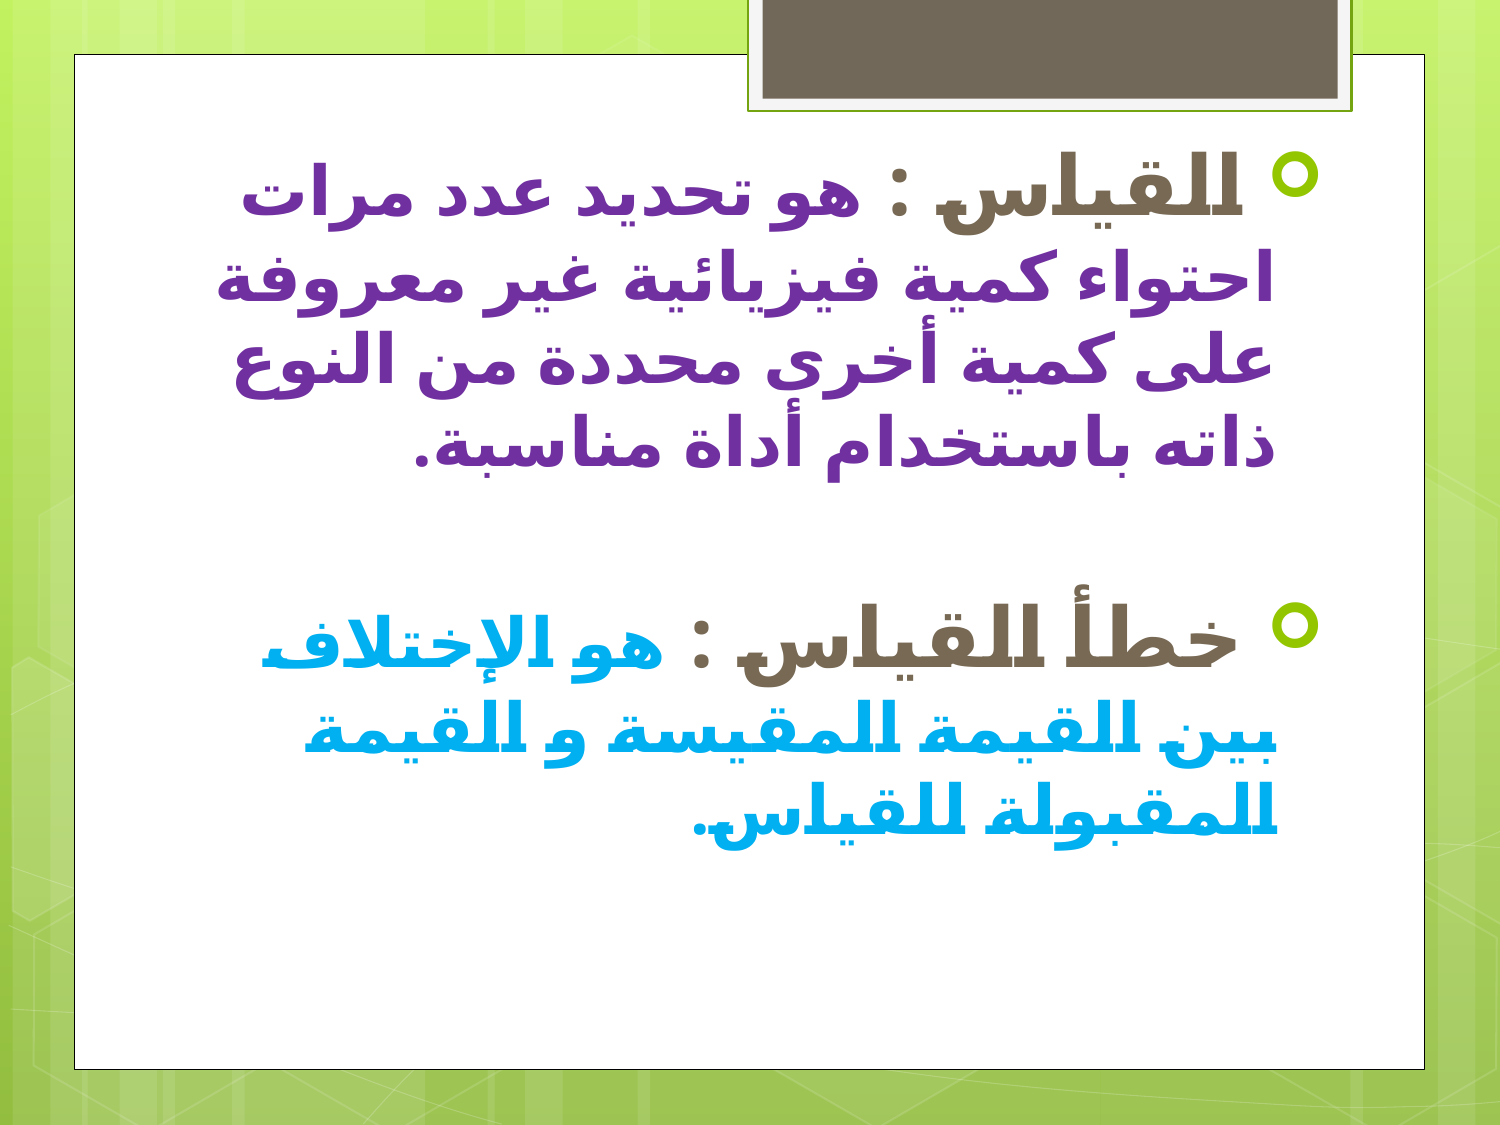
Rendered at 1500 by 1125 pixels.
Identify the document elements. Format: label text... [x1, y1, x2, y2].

list القياس : هو تحديد عدد مرات احتواء كمية فيزيائية غير معروفة على كمية أخرى محددة من النوع ذاته باستخدام أداة مناسبة. خطأ القياس : هو الإختلاف بين القيمة المقيسة و القيمة المقبولة للقياس. [112, 125, 1350, 1038]
